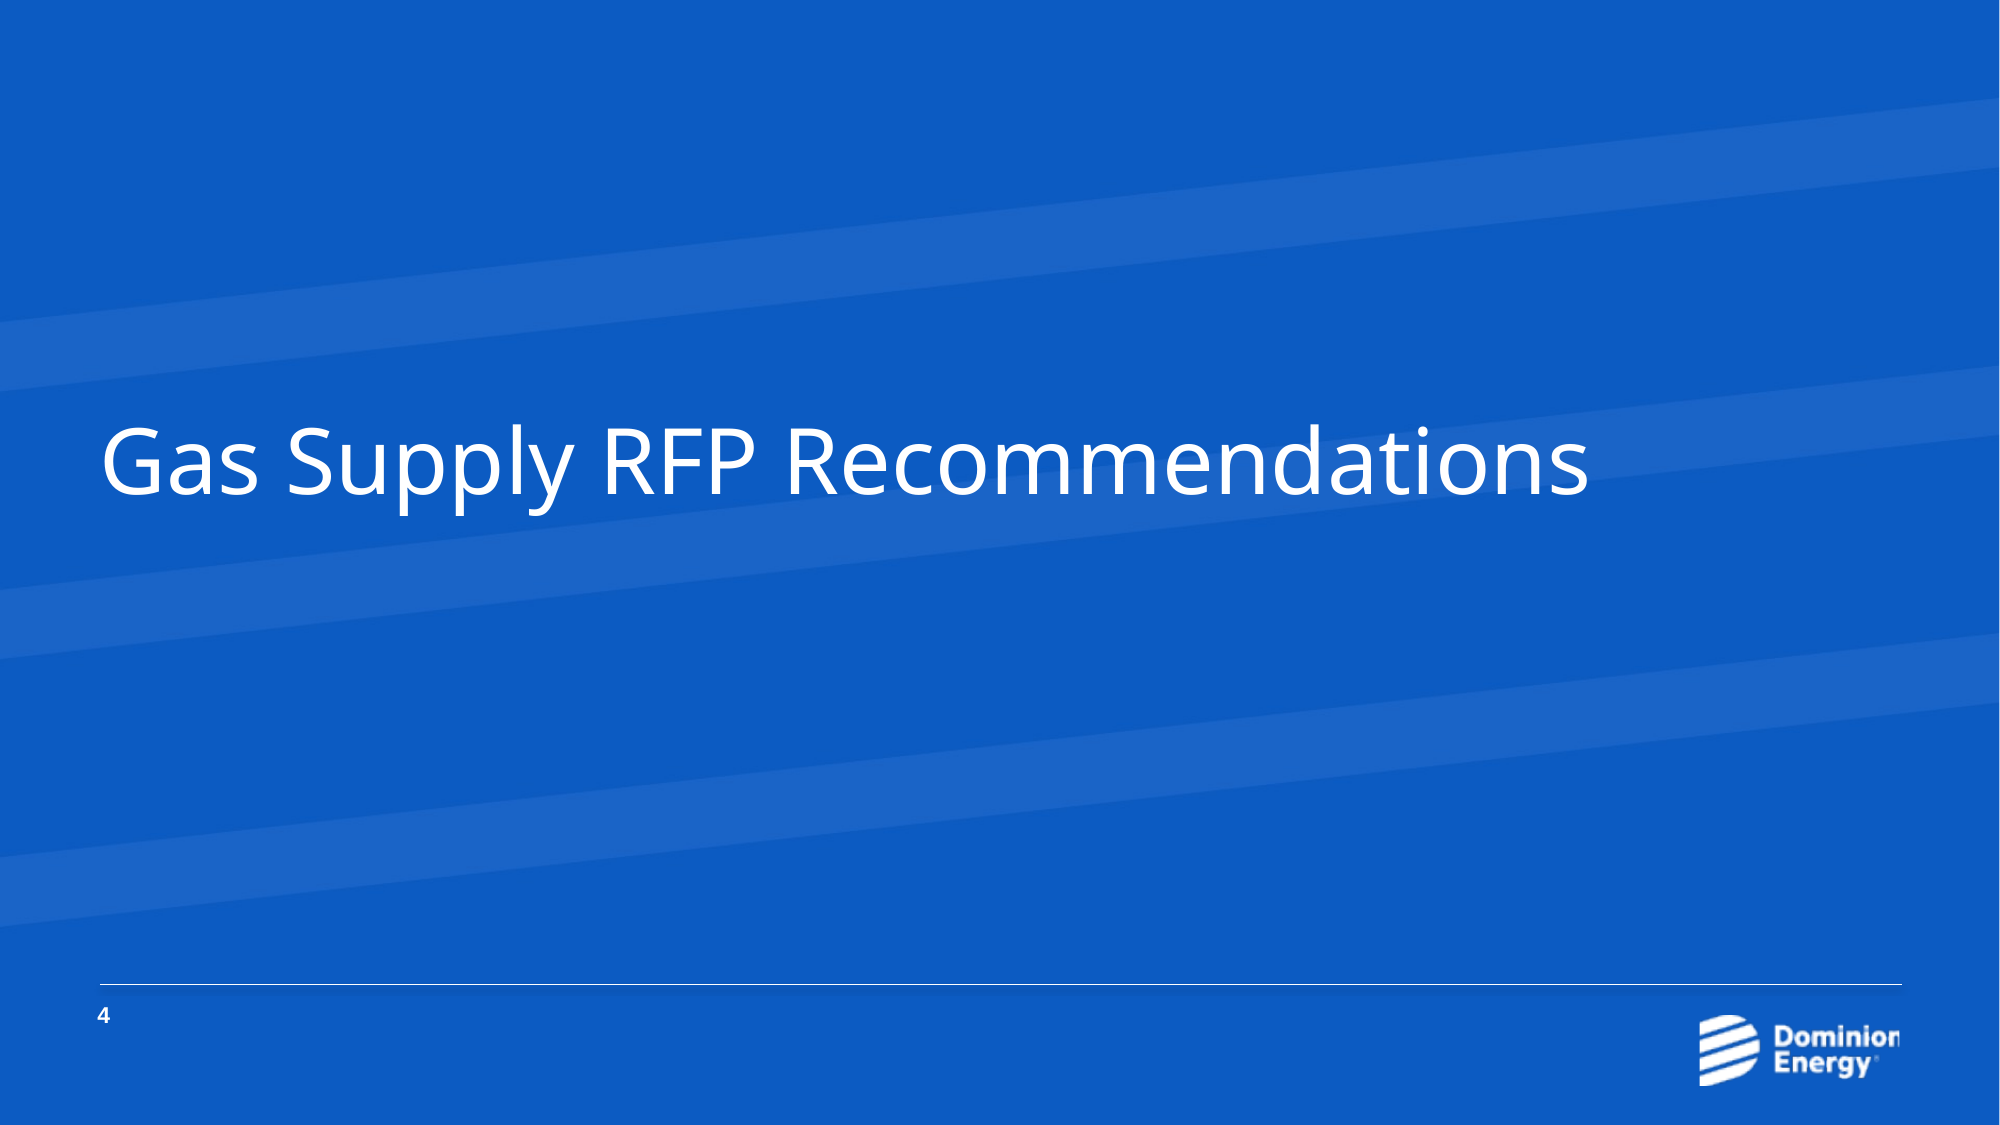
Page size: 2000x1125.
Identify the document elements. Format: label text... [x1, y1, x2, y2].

picture [0, 0, 2000, 1125]
title Gas Supply RFP Recommendations [99, 362, 1902, 651]
slide_number 4 [97, 1000, 149, 1061]
